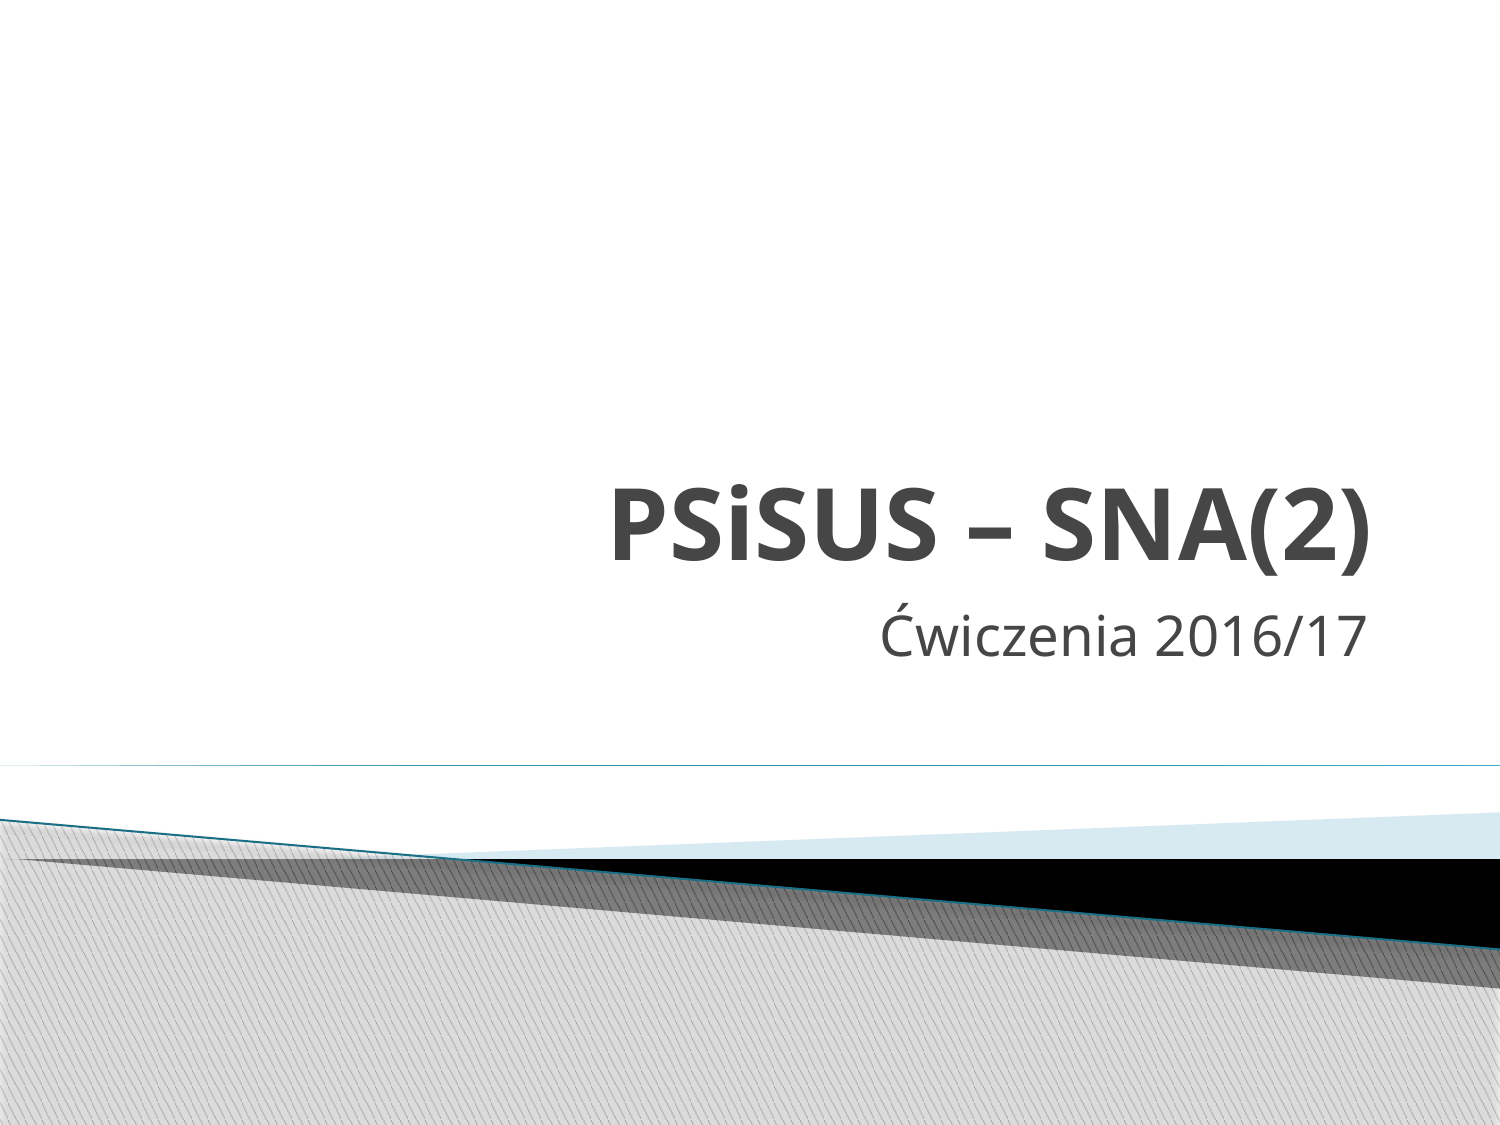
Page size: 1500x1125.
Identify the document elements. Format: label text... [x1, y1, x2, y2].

picture [5, 859, 1500, 989]
subtitle Ćwiczenia 2016/17 [112, 592, 1388, 790]
title PSiSUS – SNA(2) [112, 287, 1388, 588]
